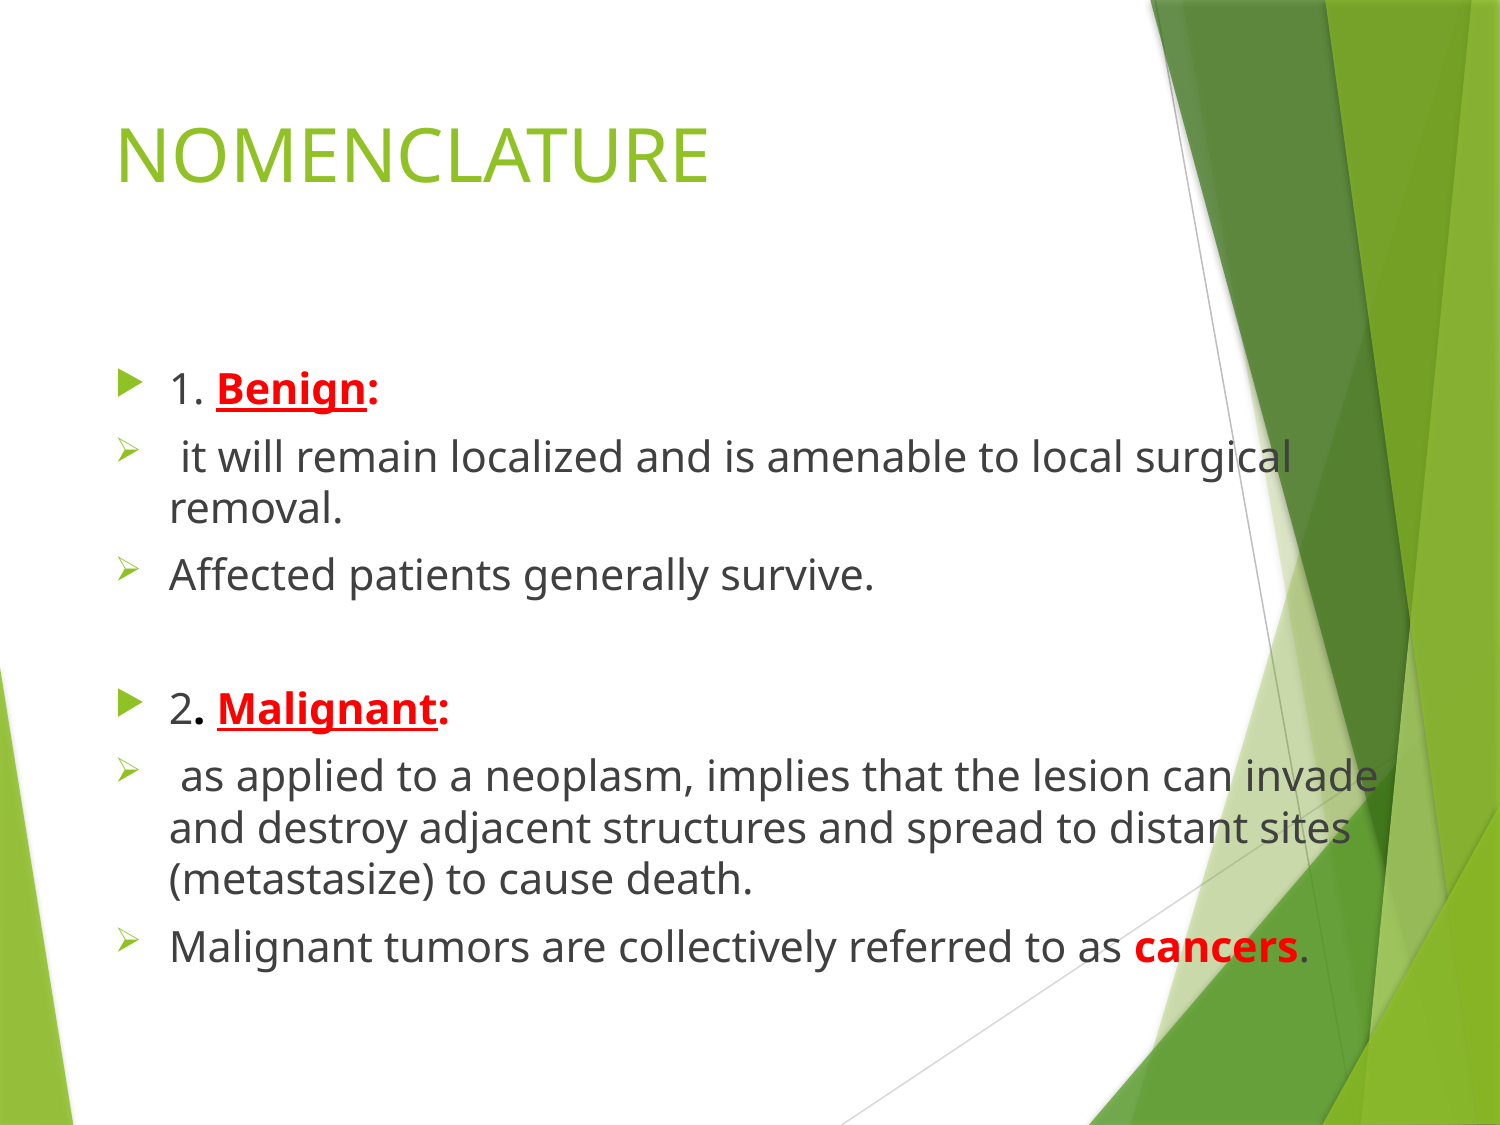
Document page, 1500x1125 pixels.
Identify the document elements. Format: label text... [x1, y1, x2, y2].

list 1. Benign: it will remain localized and is amenable to local surgical removal. Affected patients generally survive. 2. Malignant: as applied to a neoplasm, implies that the lesion can invade and destroy adjacent structures and spread to distant sites (metastasize) to cause death. Malignant tumors are collectively referred to as cancers. [99, 354, 1400, 992]
title NOMENCLATURE [99, 99, 1142, 317]
